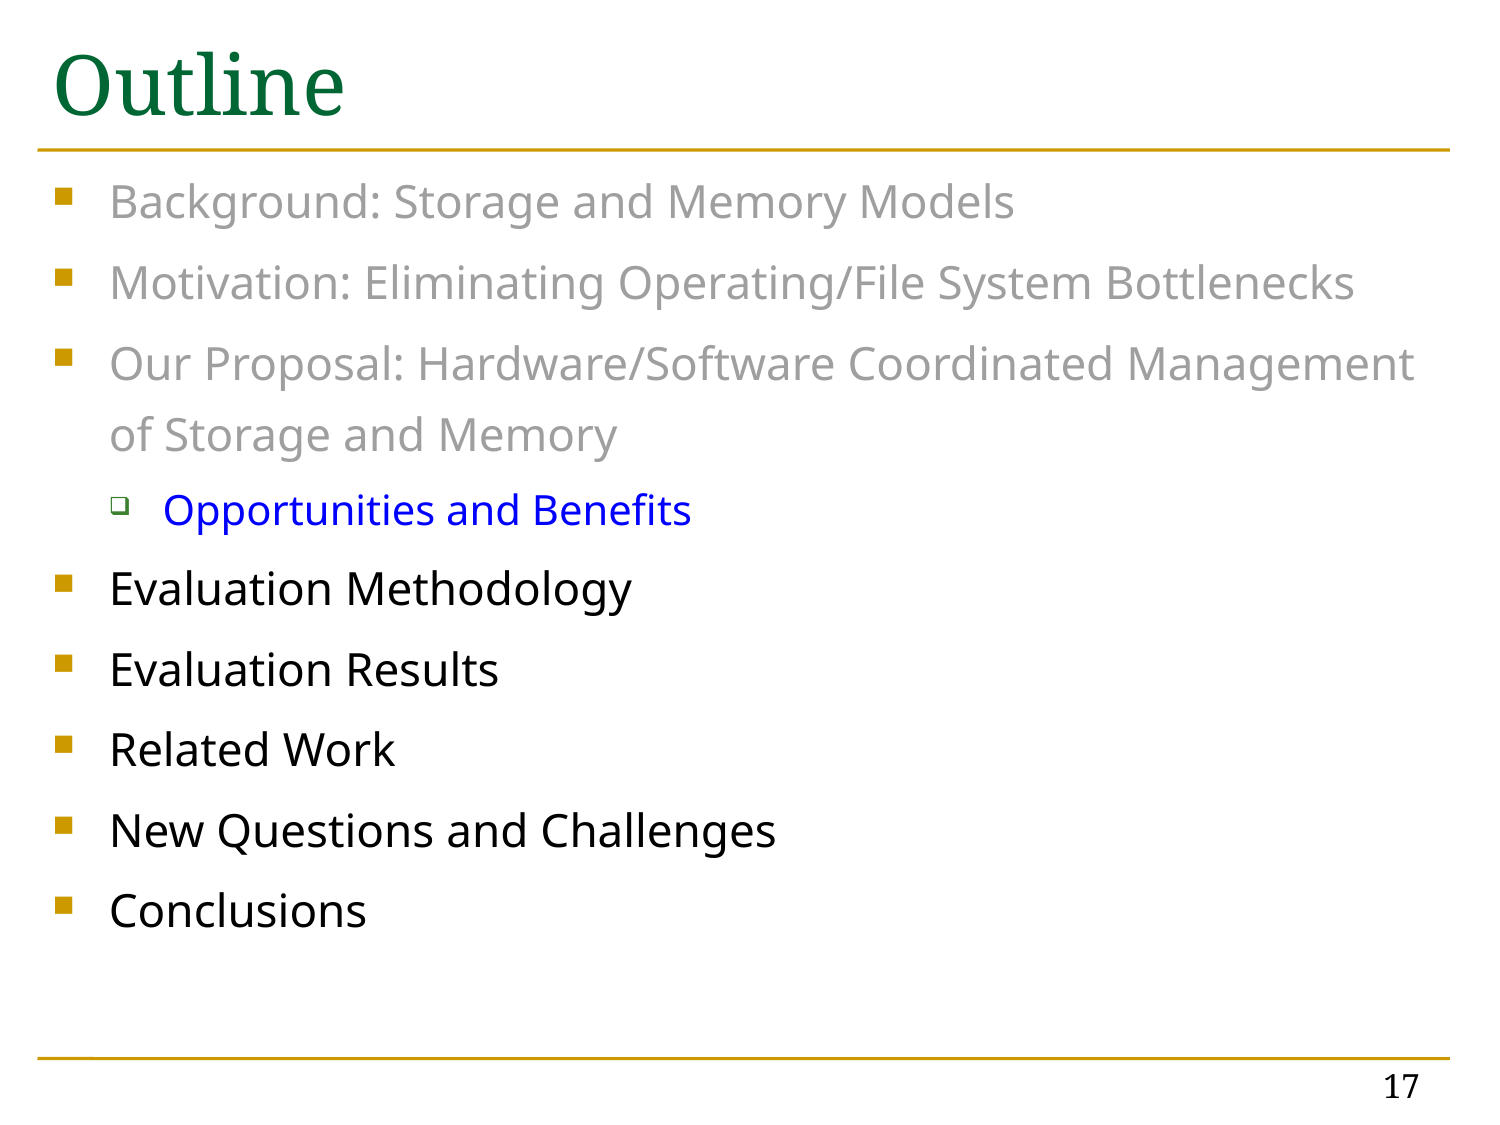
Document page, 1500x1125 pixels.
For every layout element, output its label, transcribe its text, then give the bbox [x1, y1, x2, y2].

list Background: Storage and Memory Models Motivation: Eliminating Operating/File System Bottlenecks Our Proposal: Hardware/Software Coordinated Management of Storage and Memory Opportunities and Benefits Evaluation Methodology Evaluation Results Related Work New Questions and Challenges Conclusions [37, 148, 1451, 1048]
slide_number 17 [1084, 1042, 1436, 1118]
title Outline [37, 24, 1451, 148]
